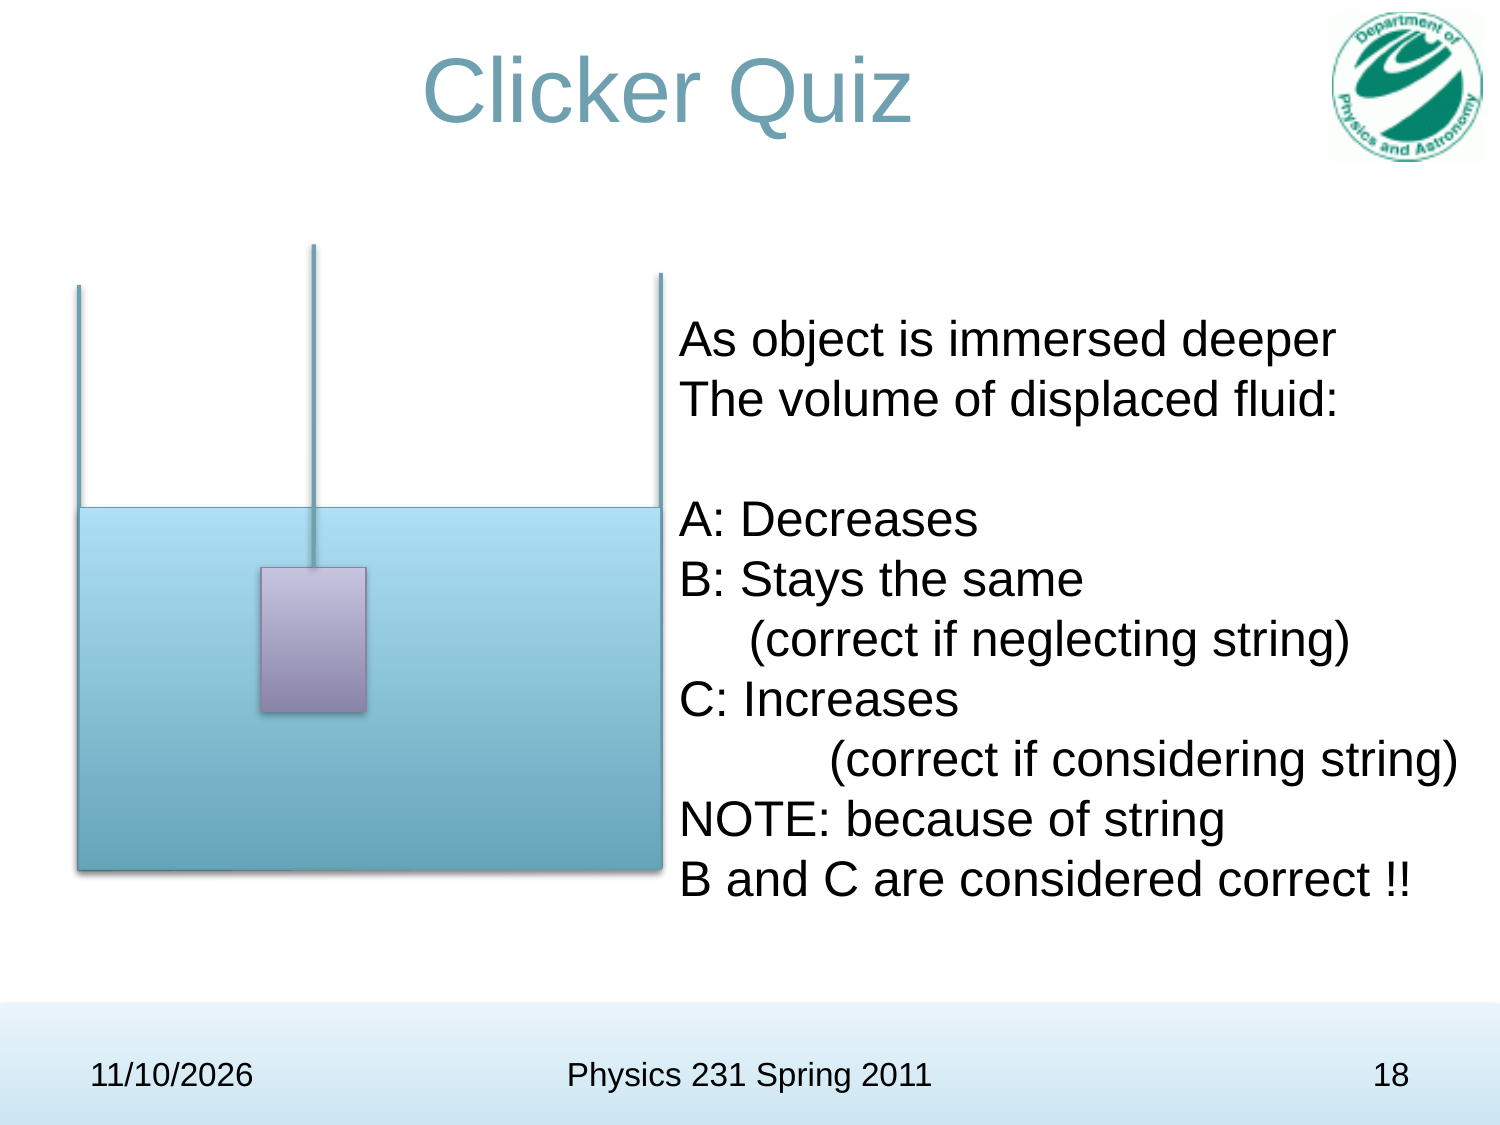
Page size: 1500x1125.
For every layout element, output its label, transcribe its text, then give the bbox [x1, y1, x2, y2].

slide_number 18 [1074, 1042, 1425, 1103]
title Clicker Quiz [34, 19, 1304, 153]
footer Physics 231 Spring 2011 [512, 1042, 988, 1103]
text_box [321, 272, 663, 508]
text_box [78, 507, 662, 870]
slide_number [75, 1042, 425, 1103]
picture [1332, 12, 1483, 162]
text_box As object is immersed deeper The volume of displaced fluid: A: Decreases B: Stays the same (correct if neglecting string) C: Increases (correct if considering string) NOTE: because of string B and C are considered correct !! [663, 299, 1475, 914]
text_box [260, 567, 367, 712]
text_box [76, 280, 306, 508]
